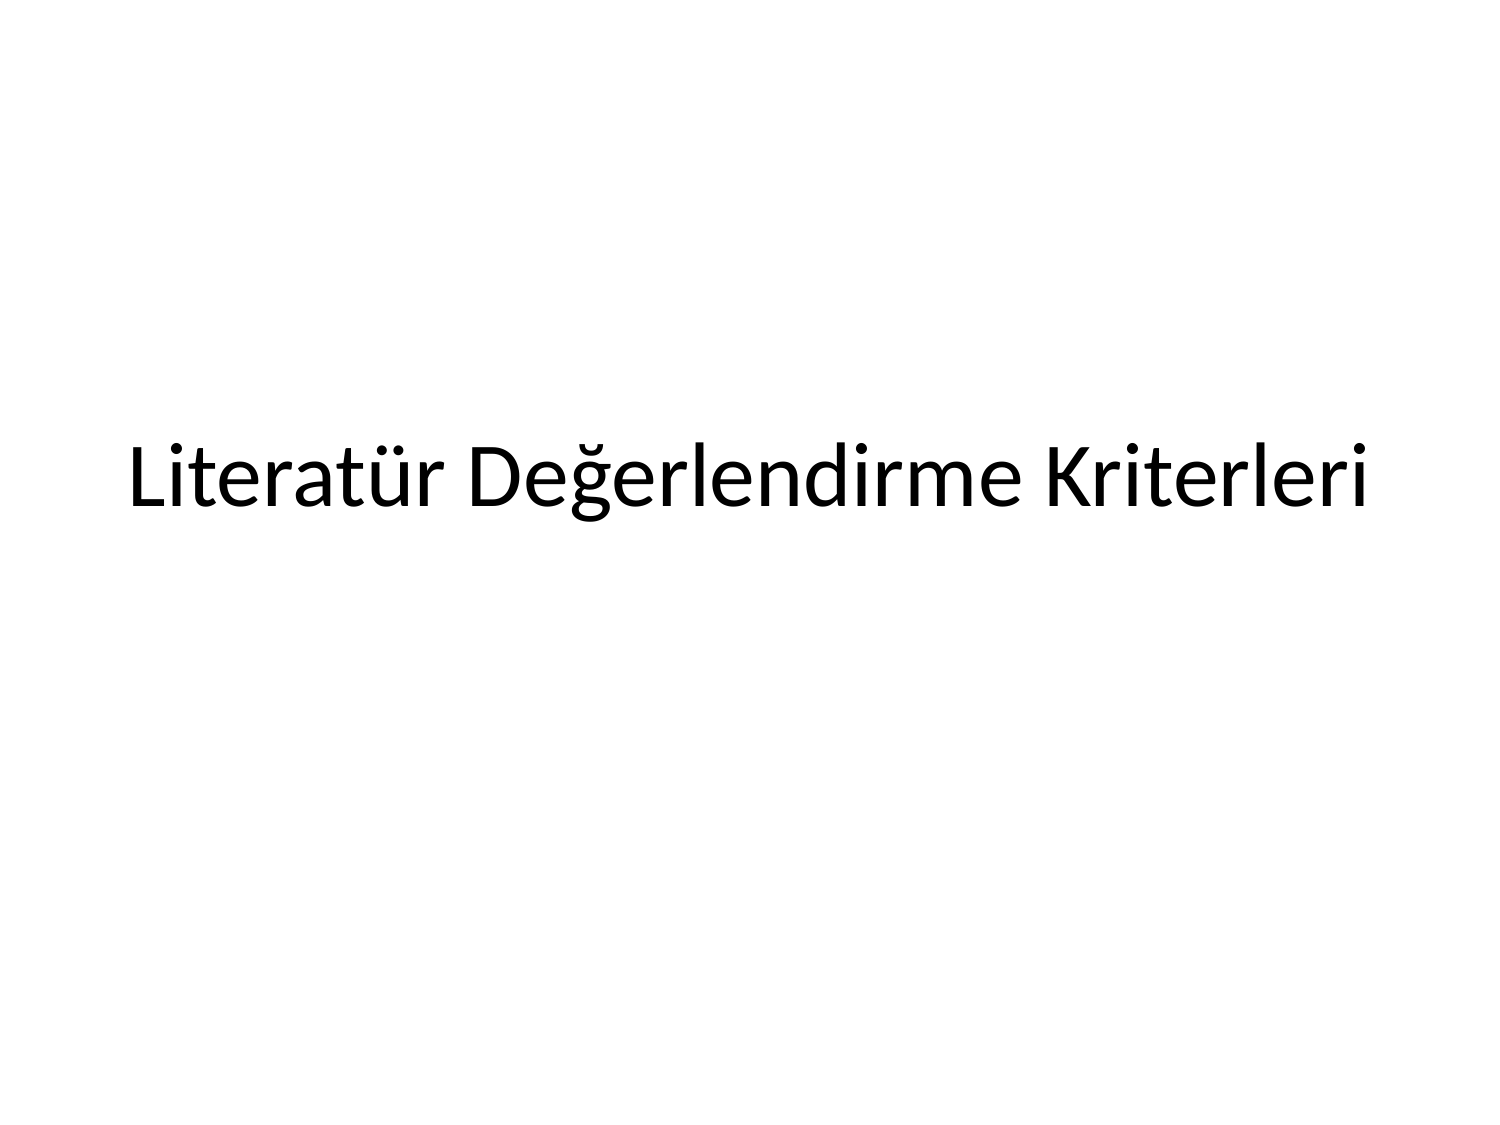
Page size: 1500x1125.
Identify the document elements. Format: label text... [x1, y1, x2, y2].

title Literatür Değerlendirme Kriterleri [112, 349, 1388, 591]
